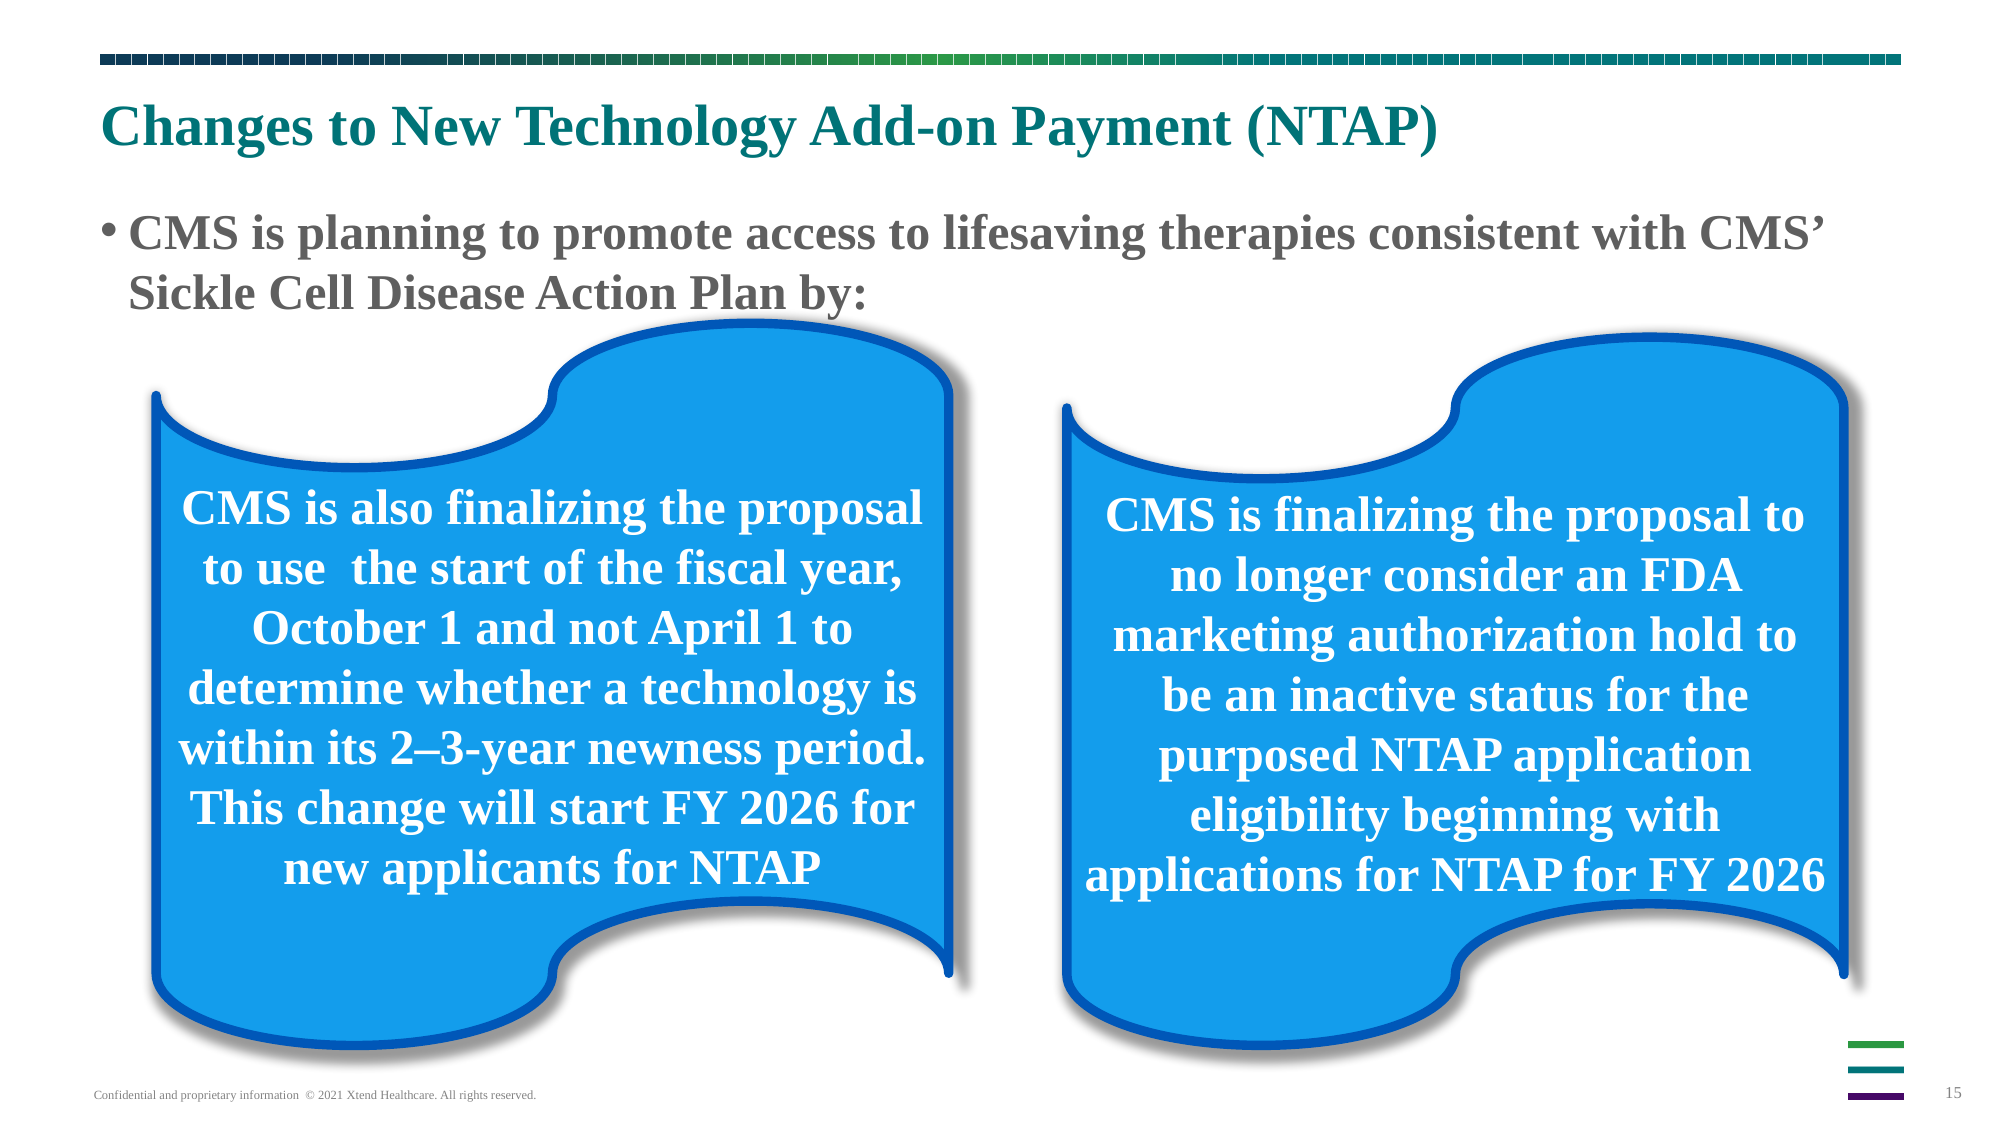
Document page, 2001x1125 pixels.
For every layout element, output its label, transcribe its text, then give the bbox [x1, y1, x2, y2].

list CMS is planning to promote access to lifesaving therapies consistent with CMS’ Sickle Cell Disease Action Plan by: [100, 191, 1901, 324]
picture [1848, 1041, 1904, 1100]
text_box CMS is finalizing the proposal to no longer consider an FDA marketing authorization hold to be an inactive status for the purposed NTAP application eligibility beginning with applications for NTAP for FY 2026 [1066, 336, 1845, 1047]
picture [100, 54, 1901, 65]
text_box CMS is also finalizing the proposal to use the start of the fiscal year, October 1 and not April 1 to determine whether a technology is within its 2–3-year newness period. This change will start FY 2026 for new applicants for NTAP [155, 322, 950, 1047]
title Changes to New Technology Add-on Payment (NTAP) [100, 79, 1901, 179]
